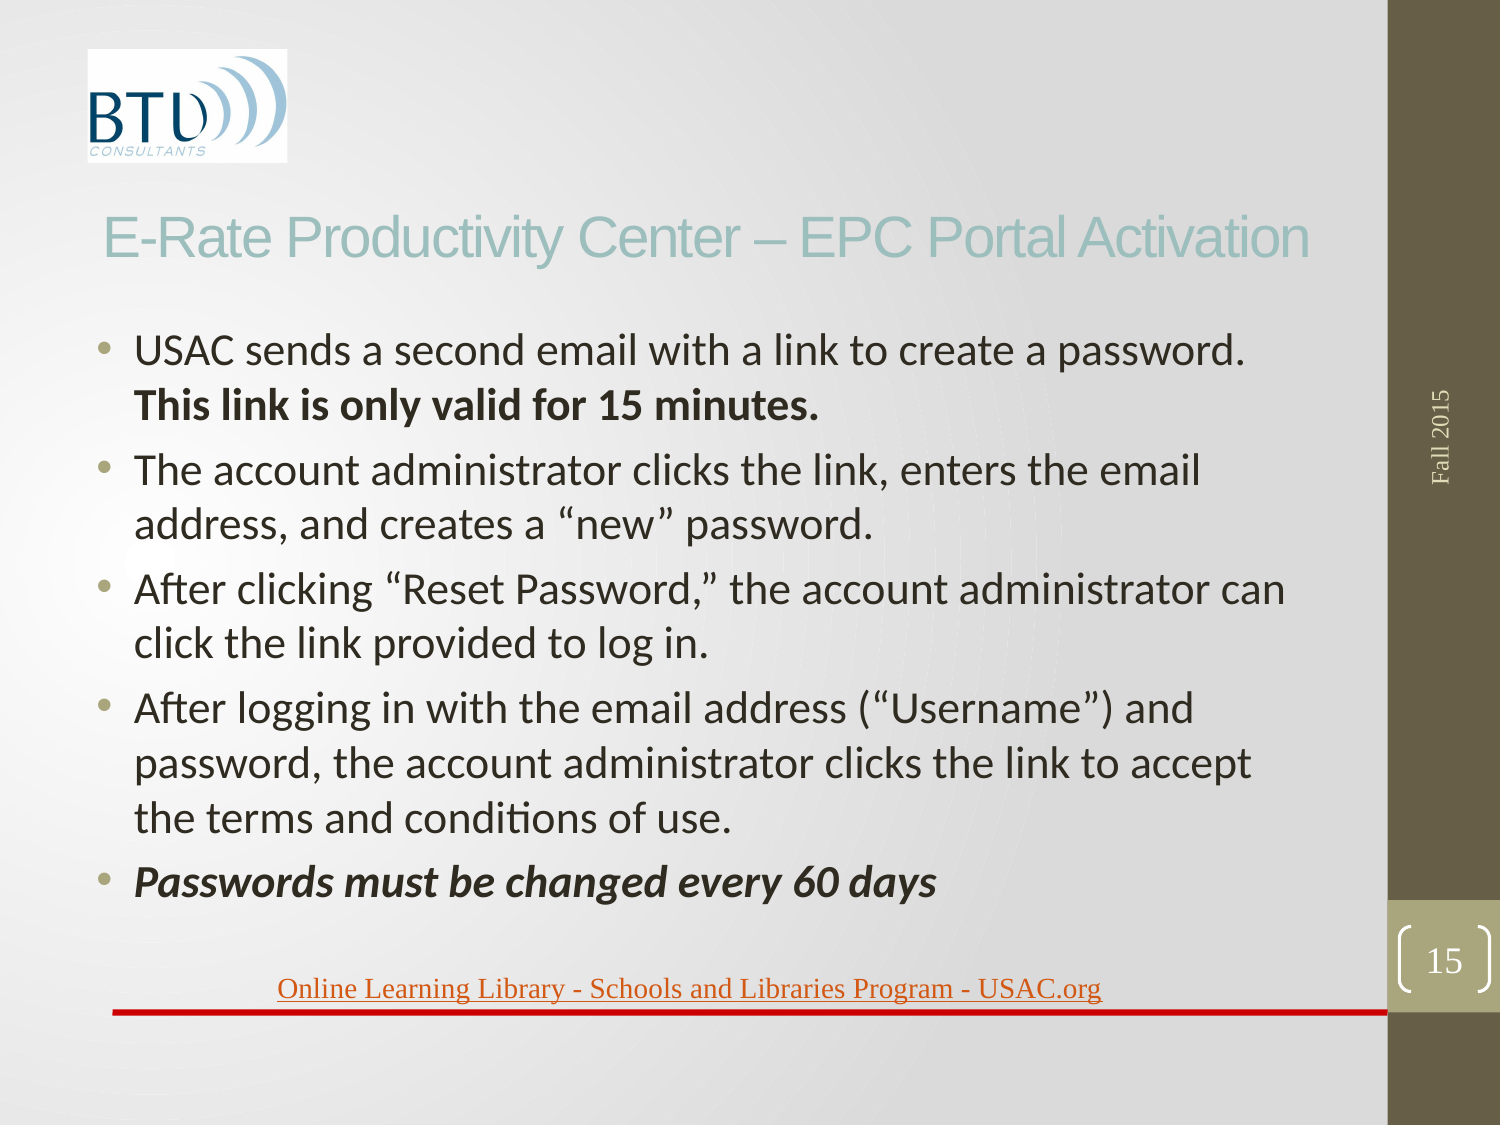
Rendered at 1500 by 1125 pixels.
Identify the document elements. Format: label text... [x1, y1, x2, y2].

title E-Rate Productivity Center – EPC Portal Activation [87, 174, 1338, 293]
list USAC sends a second email with a link to create a password. This link is only valid for 15 minutes. The account administrator clicks the link, enters the email address, and creates a “new” password. After clicking “Reset Password,” the account administrator can click the link provided to log in. After logging in with the email address (“Username”) and password, the account administrator clicks the link to accept the terms and conditions of use. Passwords must be changed every 60 days [62, 312, 1313, 888]
slide_number 15 [1397, 924, 1492, 994]
slide_number Fall 2015 [1408, 100, 1469, 501]
text_box Online Learning Library - Schools and Libraries Program - USAC.org [262, 962, 1238, 1048]
